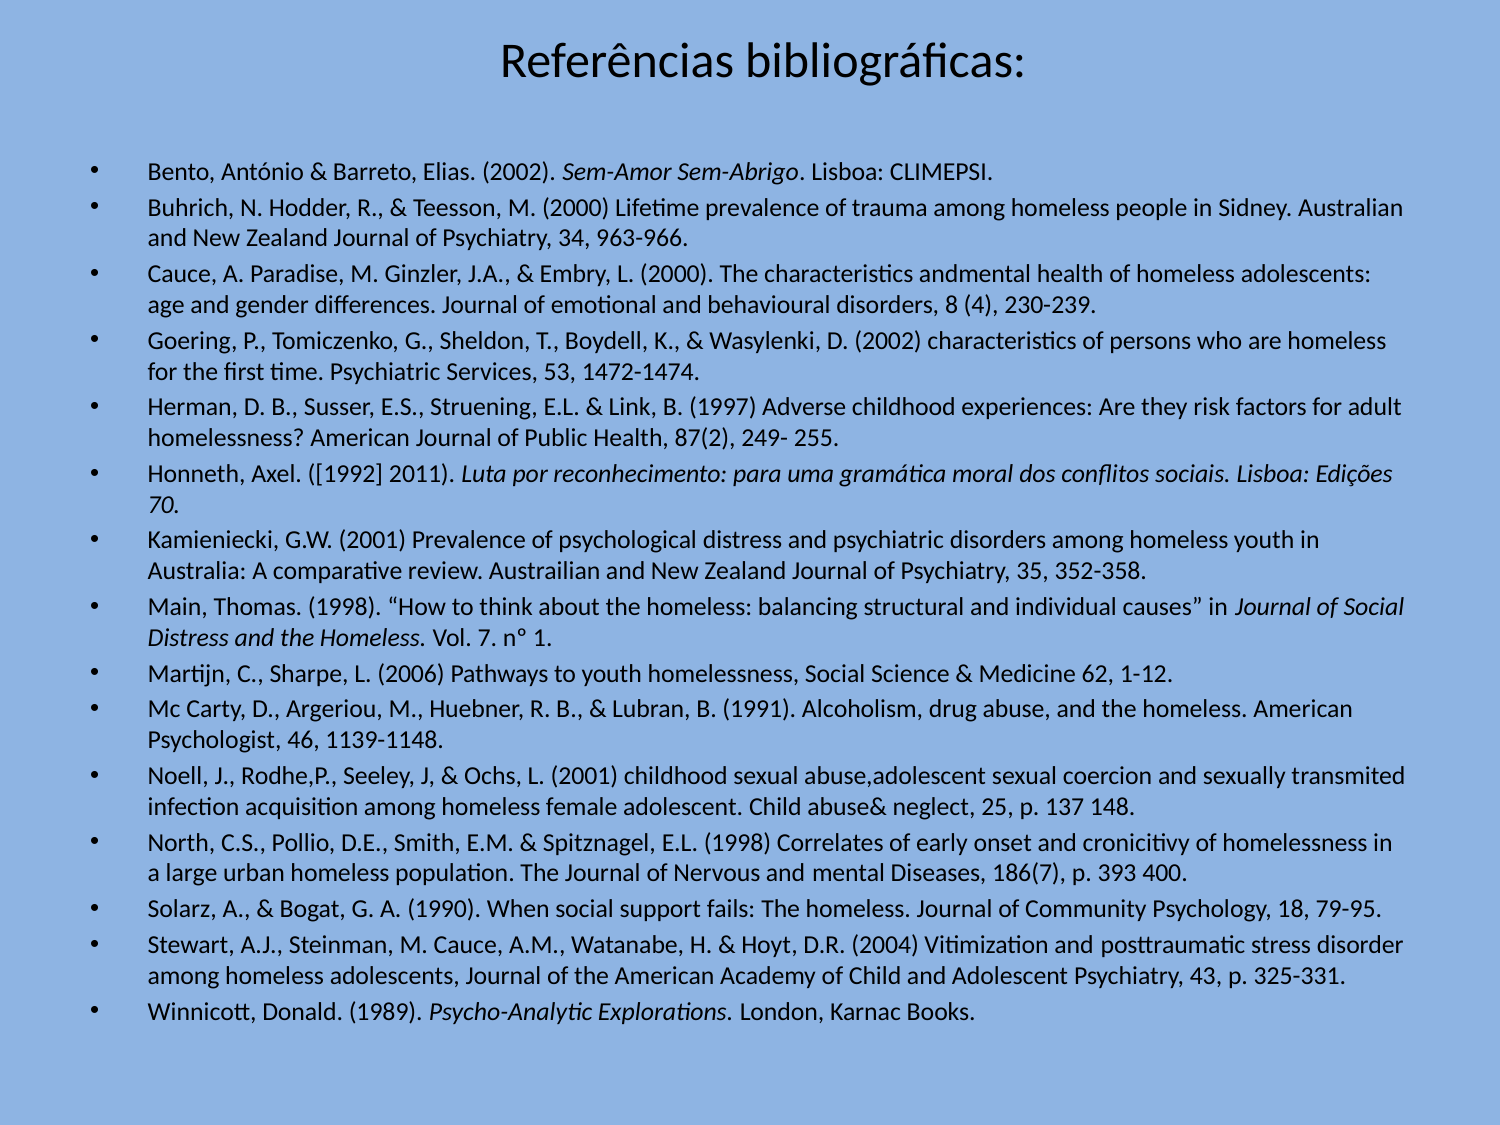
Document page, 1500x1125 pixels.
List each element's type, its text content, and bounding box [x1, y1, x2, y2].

title Referências bibliográficas: [88, 0, 1439, 116]
list Bento, António & Barreto, Elias. (2002). Sem-Amor Sem-Abrigo. Lisboa: CLIMEPSI. Buhrich, N. Hodder, R., & Teesson, M. (2000) Lifetime prevalence of trauma among homeless people in Sidney. Australian and New Zealand Journal of Psychiatry, 34, 963-966. Cauce, A. Paradise, M. Ginzler, J.A., & Embry, L. (2000). The characteristics andmental health of homeless adolescents: age and gender differences. Journal of emotional and behavioural disorders, 8 (4), 230-239. Goering, P., Tomiczenko, G., Sheldon, T., Boydell, K., & Wasylenki, D. (2002) characteristics of persons who are homeless for the first time. Psychiatric Services, 53, 1472-1474. Herman, D. B., Susser, E.S., Struening, E.L. & Link, B. (1997) Adverse childhood experiences: Are they risk factors for adult homelessness? American Journal of Public Health, 87(2), 249- 255. Honneth, Axel. ([1992] 2011). Luta por reconhecimento: para uma gramática moral dos conflitos sociais. Lisboa: Edições 70. Kamieniecki, G.W. (2001) Prevalence of psychological distress and psychiatric disorders among homeless youth in Australia: A comparative review. Austrailian and New Zealand Journal of Psychiatry, 35, 352-358. Main, Thomas. (1998). “How to think about the homeless: balancing structural and individual causes” in Journal of Social Distress and the Homeless. Vol. 7. nº 1. Martijn, C., Sharpe, L. (2006) Pathways to youth homelessness, Social Science & Medicine 62, 1-12. Mc Carty, D., Argeriou, M., Huebner, R. B., & Lubran, B. (1991). Alcoholism, drug abuse, and the homeless. American Psychologist, 46, 1139-1148. Noell, J., Rodhe,P., Seeley, J, & Ochs, L. (2001) childhood sexual abuse,adolescent sexual coercion and sexually transmited infection acquisition among homeless female adolescent. Child abuse& neglect, 25, p. 137 148. North, C.S., Pollio, D.E., Smith, E.M. & Spitznagel, E.L. (1998) Correlates of early onset and cronicitivy of homelessness in a large urban homeless population. The Journal of Nervous and mental Diseases, 186(7), p. 393 400. Solarz, A., & Bogat, G. A. (1990). When social support fails: The homeless. Journal of Community Psychology, 18, 79-95. Stewart, A.J., Steinman, M. Cauce, A.M., Watanabe, H. & Hoyt, D.R. (2004) Vitimization and posttraumatic stress disorder among homeless adolescents, Journal of the American Academy of Child and Adolescent Psychiatry, 43, p. 325-331. Winnicott, Donald. (1989). Psycho-Analytic Explorations. London, Karnac Books. [75, 113, 1425, 1083]
